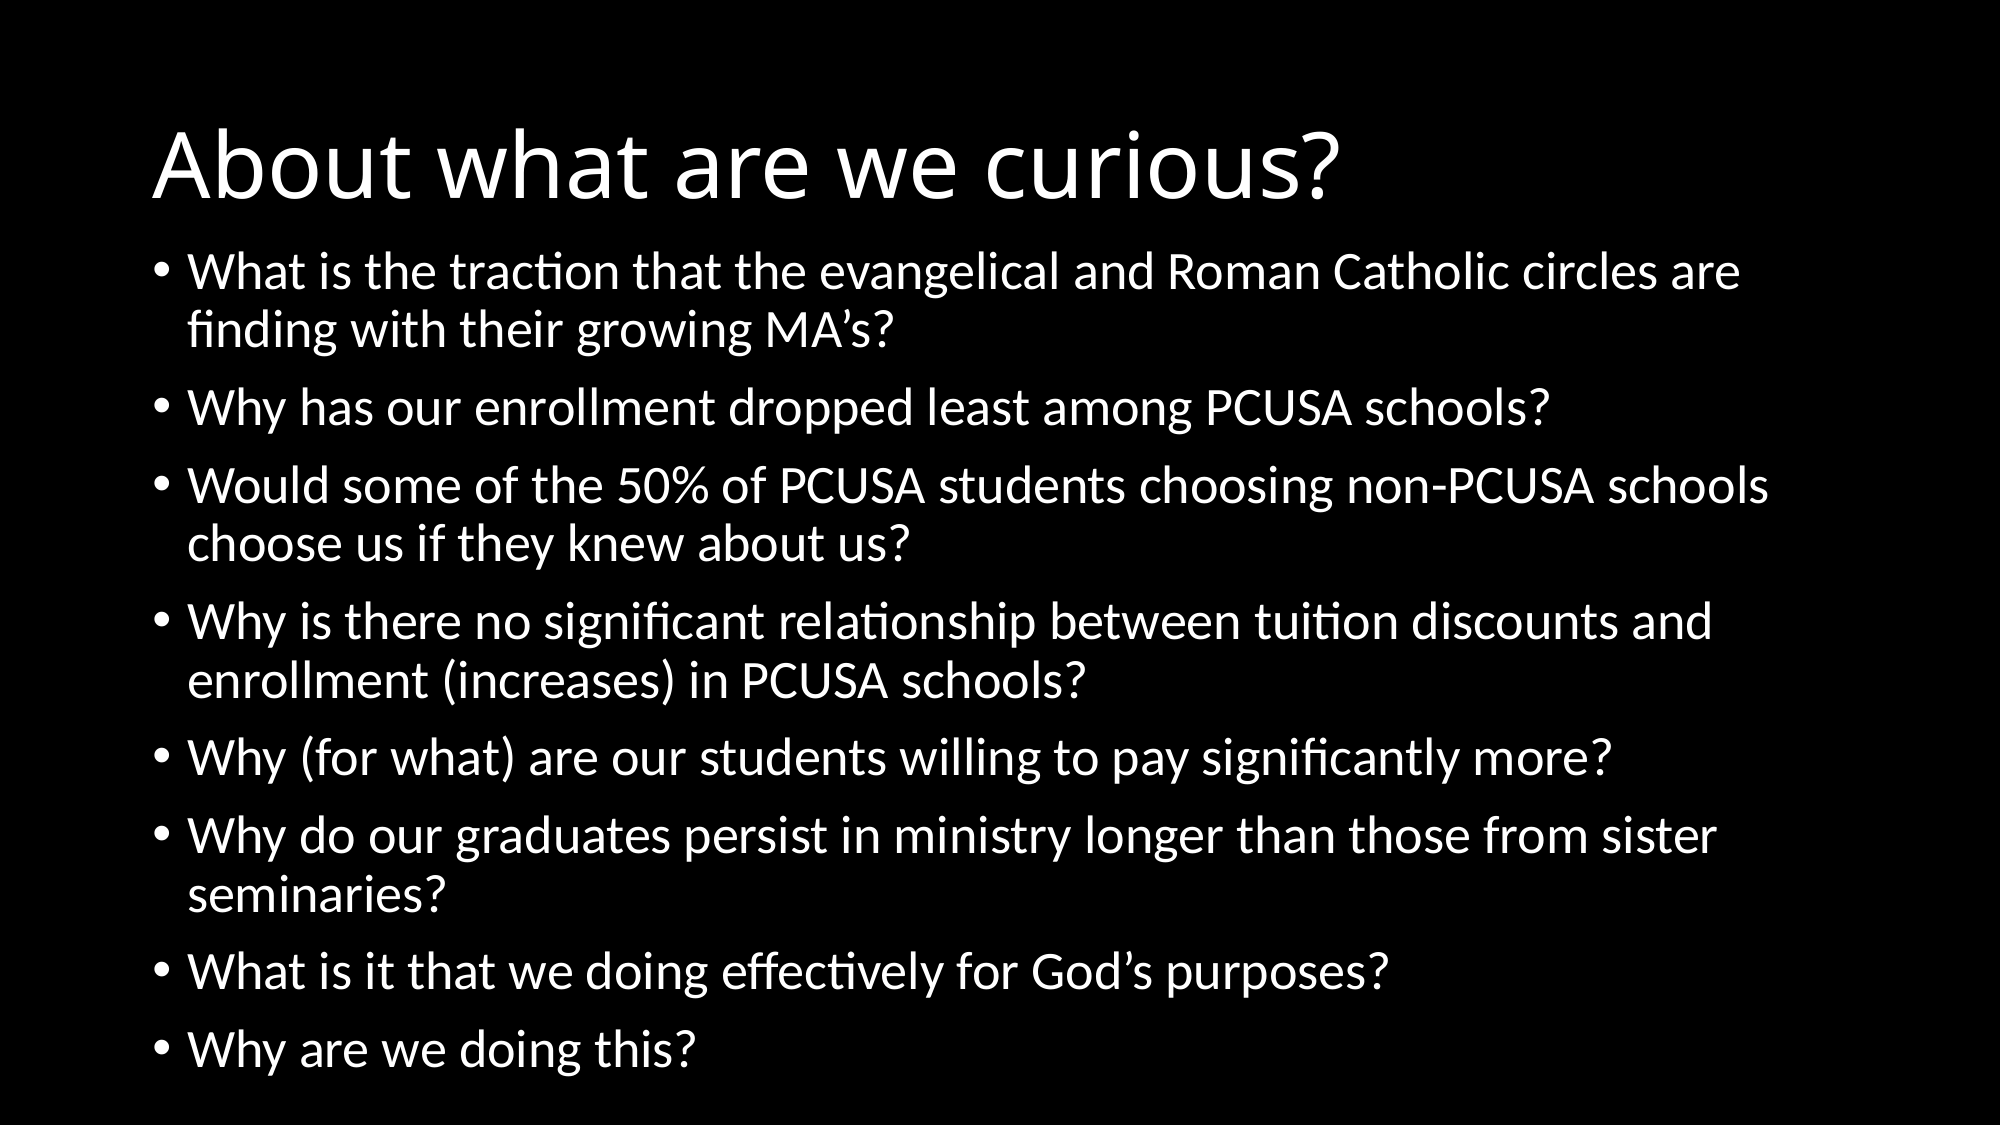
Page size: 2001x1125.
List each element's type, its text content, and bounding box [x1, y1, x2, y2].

list What is the traction that the evangelical and Roman Catholic circles are finding with their growing MA’s? Why has our enrollment dropped least among PCUSA schools? Would some of the 50% of PCUSA students choosing non-PCUSA schools choose us if they knew about us? Why is there no significant relationship between tuition discounts and enrollment (increases) in PCUSA schools? Why (for what) are our students willing to pay significantly more? Why do our graduates persist in ministry longer than those from sister seminaries? What is it that we doing effectively for God’s purposes? Why are we doing this? [137, 235, 1863, 1092]
title About what are we curious? [137, 59, 1863, 235]
